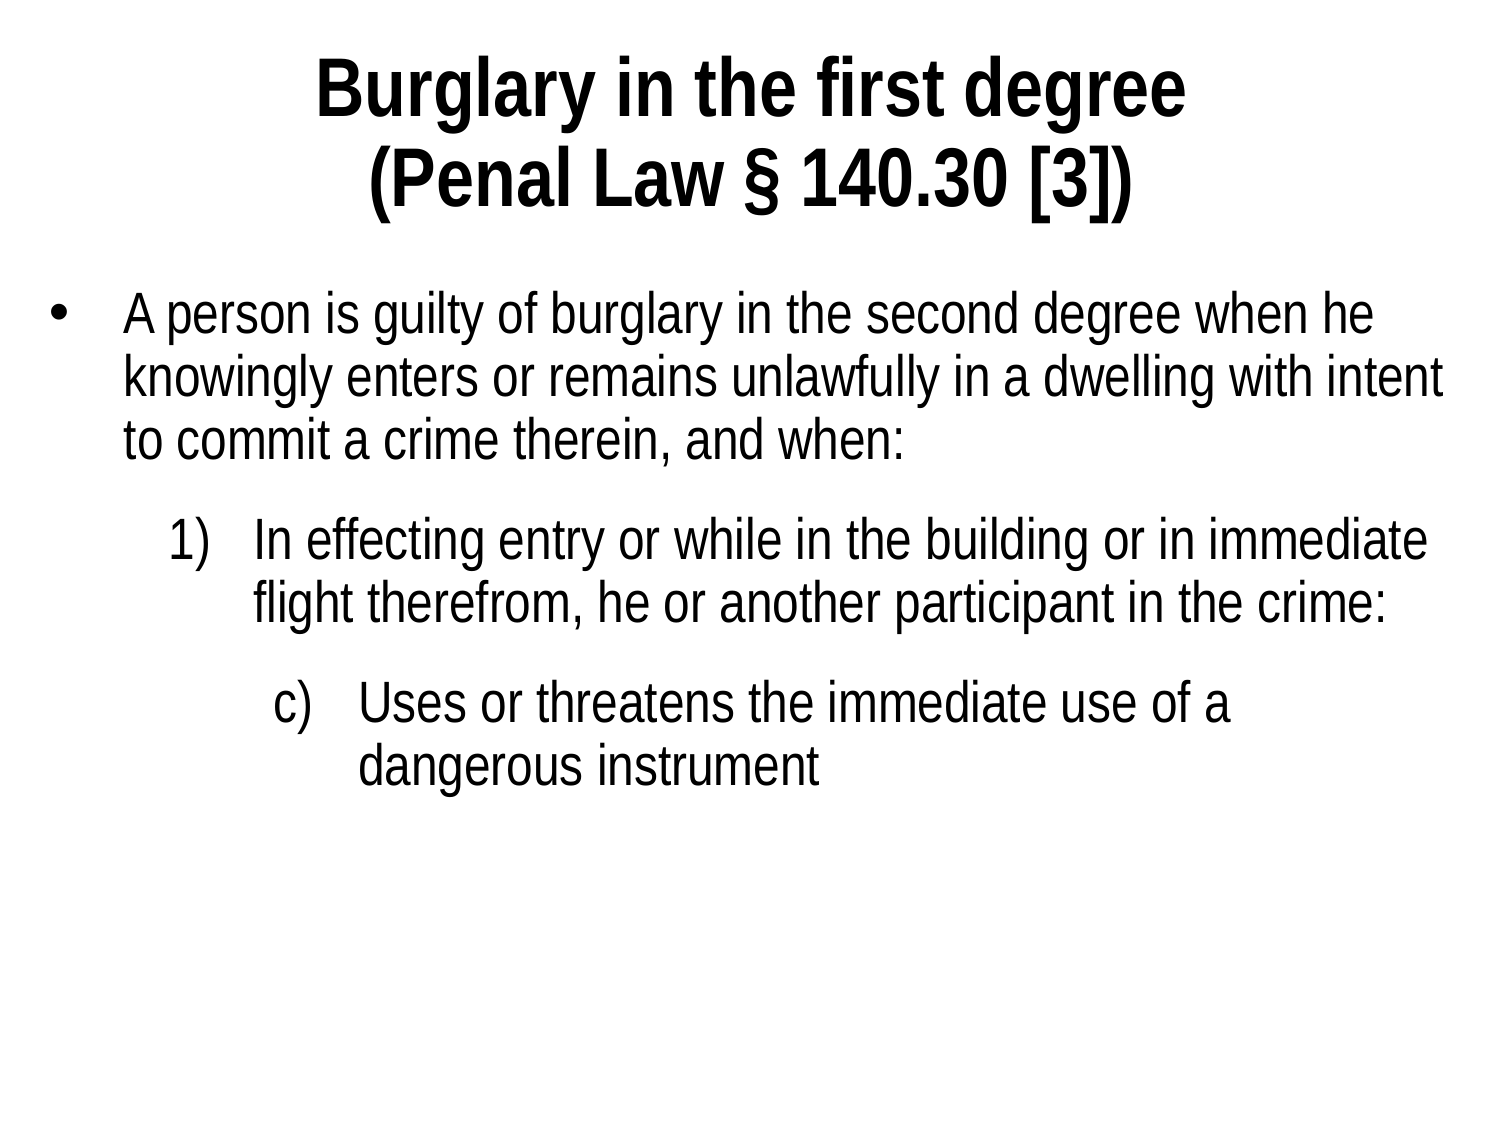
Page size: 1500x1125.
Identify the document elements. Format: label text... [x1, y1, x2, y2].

list A person is guilty of burglary in the second degree when he knowingly enters or remains unlawfully in a dwelling with intent to commit a crime therein, and when: In effecting entry or while in the building or in immediate flight therefrom, he or another participant in the crime: Uses or threatens the immediate use of a dangerous instrument [33, 275, 1466, 1079]
title Burglary in the first degree (Penal Law § 140.30 [3]) [36, 25, 1468, 244]
